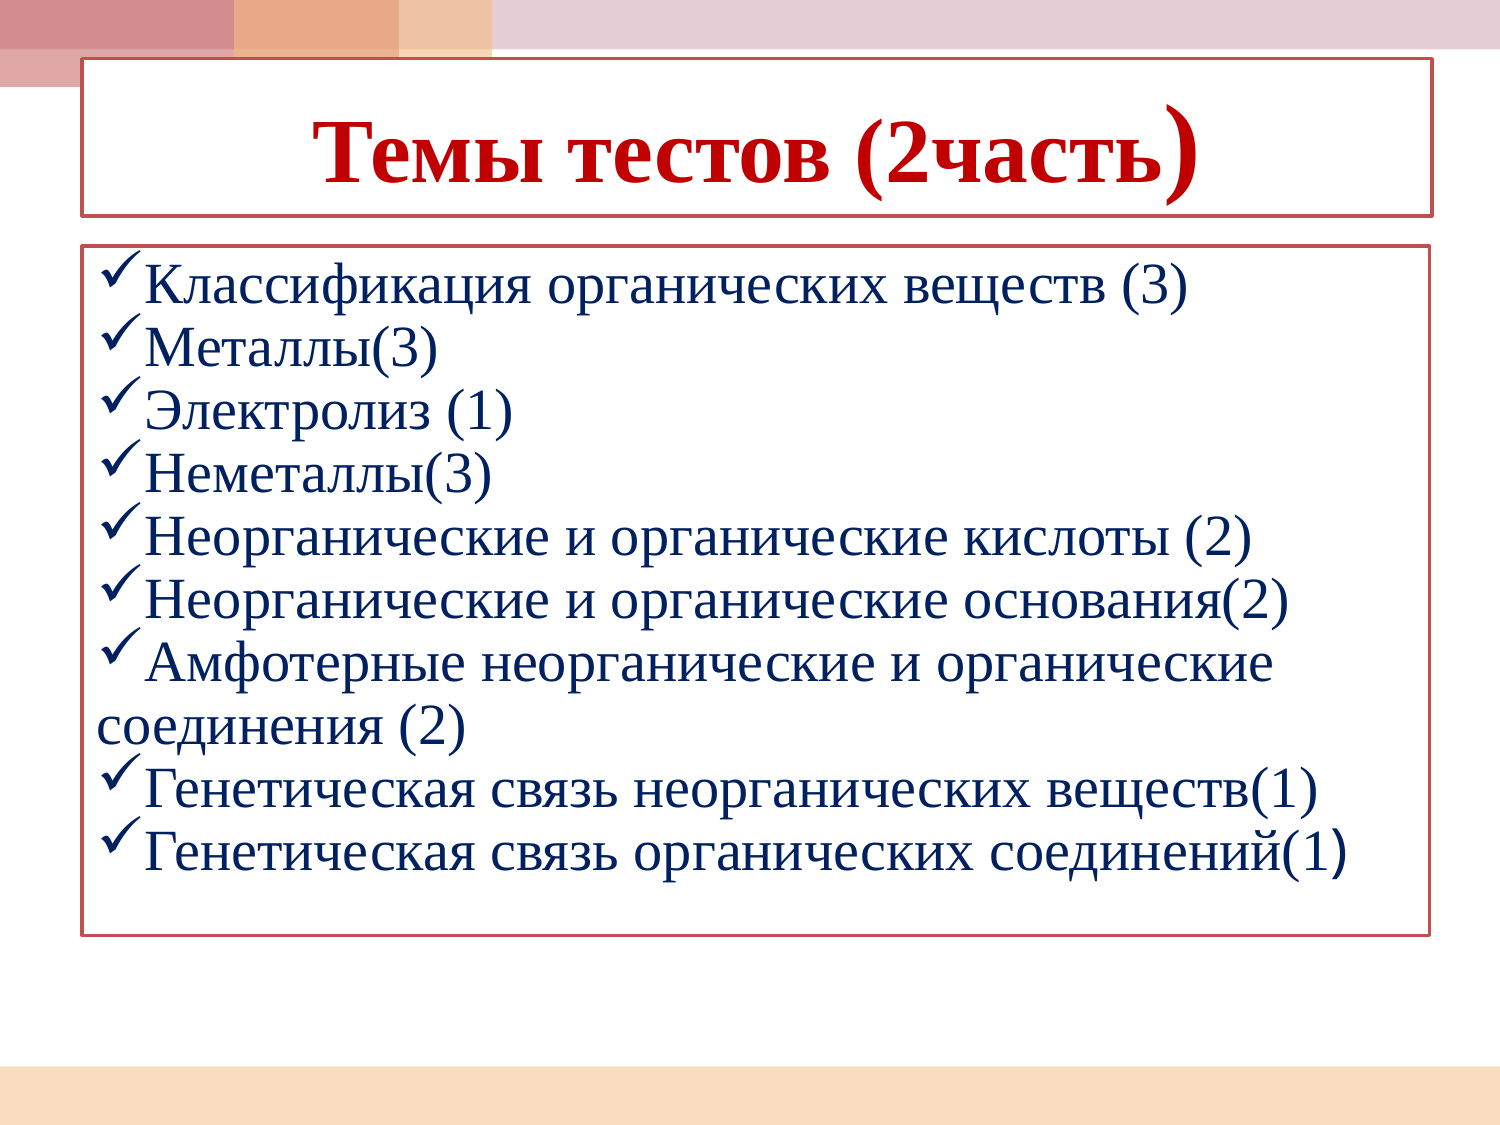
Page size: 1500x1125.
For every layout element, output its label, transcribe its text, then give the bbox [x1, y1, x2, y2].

title Темы тестов (2часть) [80, 57, 1434, 218]
text_box Классификация органических веществ (3) Металлы(3) Электролиз (1) Неметаллы(3) Неорганические и органические кислоты (2) Неорганические и органические основания(2) Амфотерные неорганические и органические соединения (2) Генетическая связь неорганических веществ(1) Генетическая связь органических соединений(1) [80, 244, 1431, 937]
